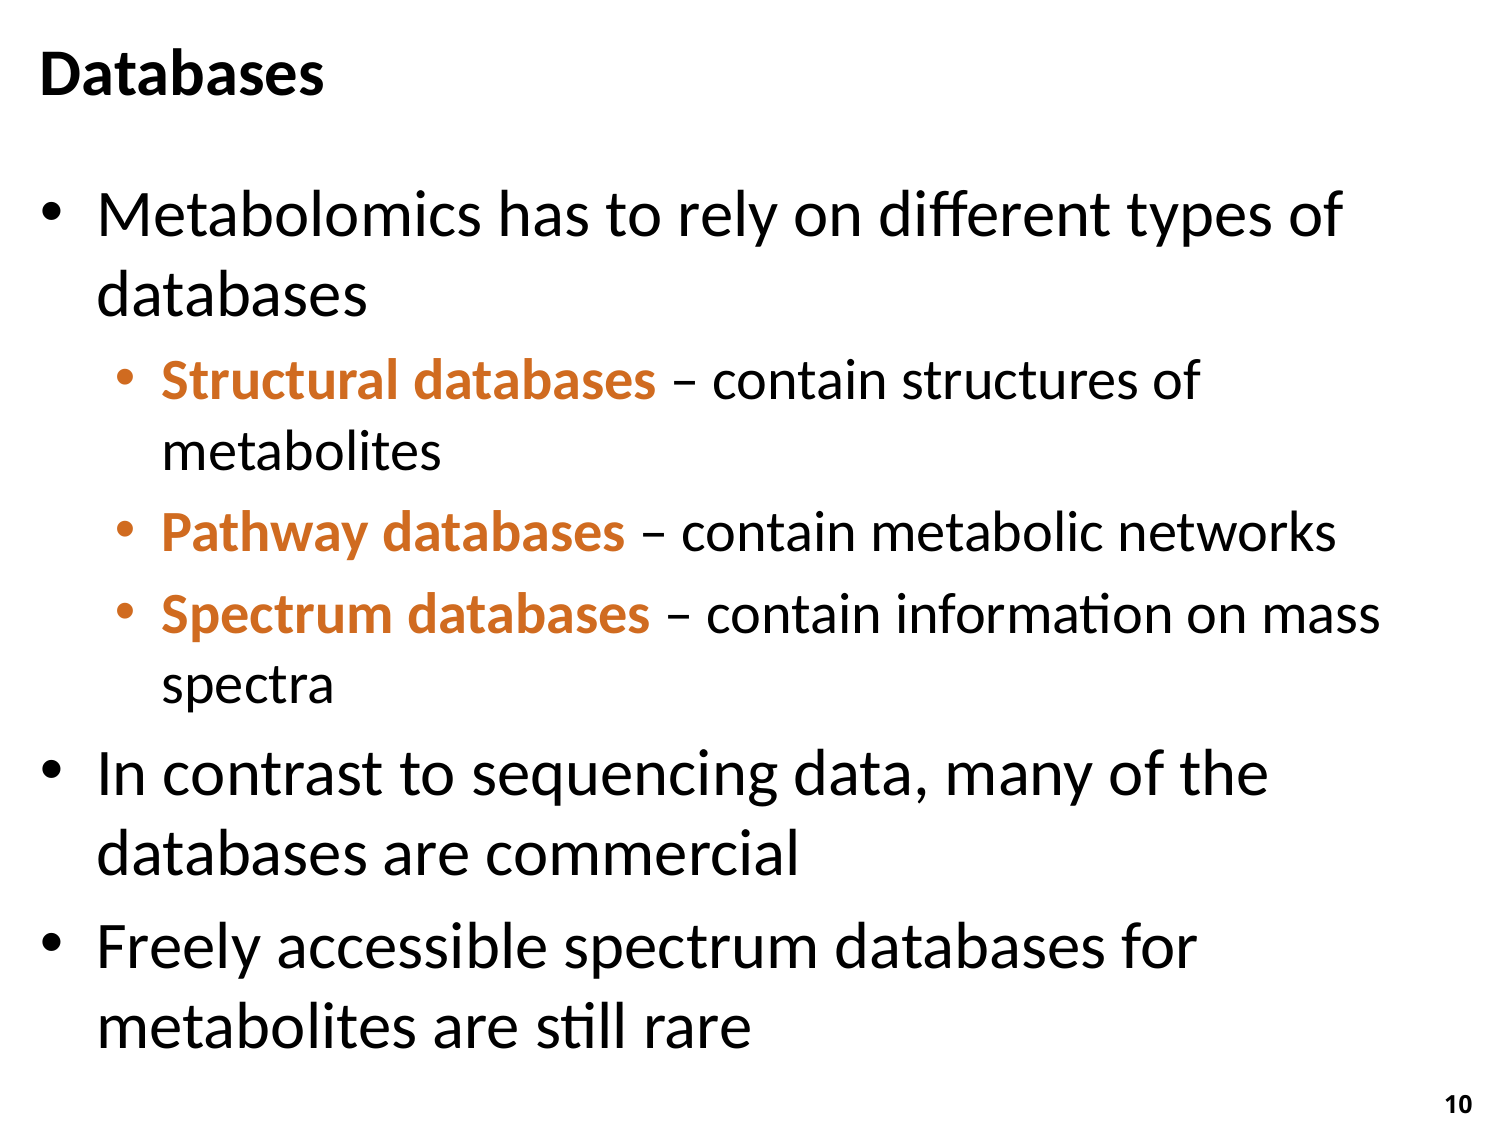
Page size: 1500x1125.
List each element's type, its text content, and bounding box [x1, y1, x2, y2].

list Metabolomics has to rely on different types of databases Structural databases – contain structures of metabolites Pathway databases – contain metabolic networks Spectrum databases – contain information on mass spectra In contrast to sequencing data, many of the databases are commercial Freely accessible spectrum databases for metabolites are still rare [24, 162, 1475, 1050]
title Databases [24, 12, 1125, 125]
